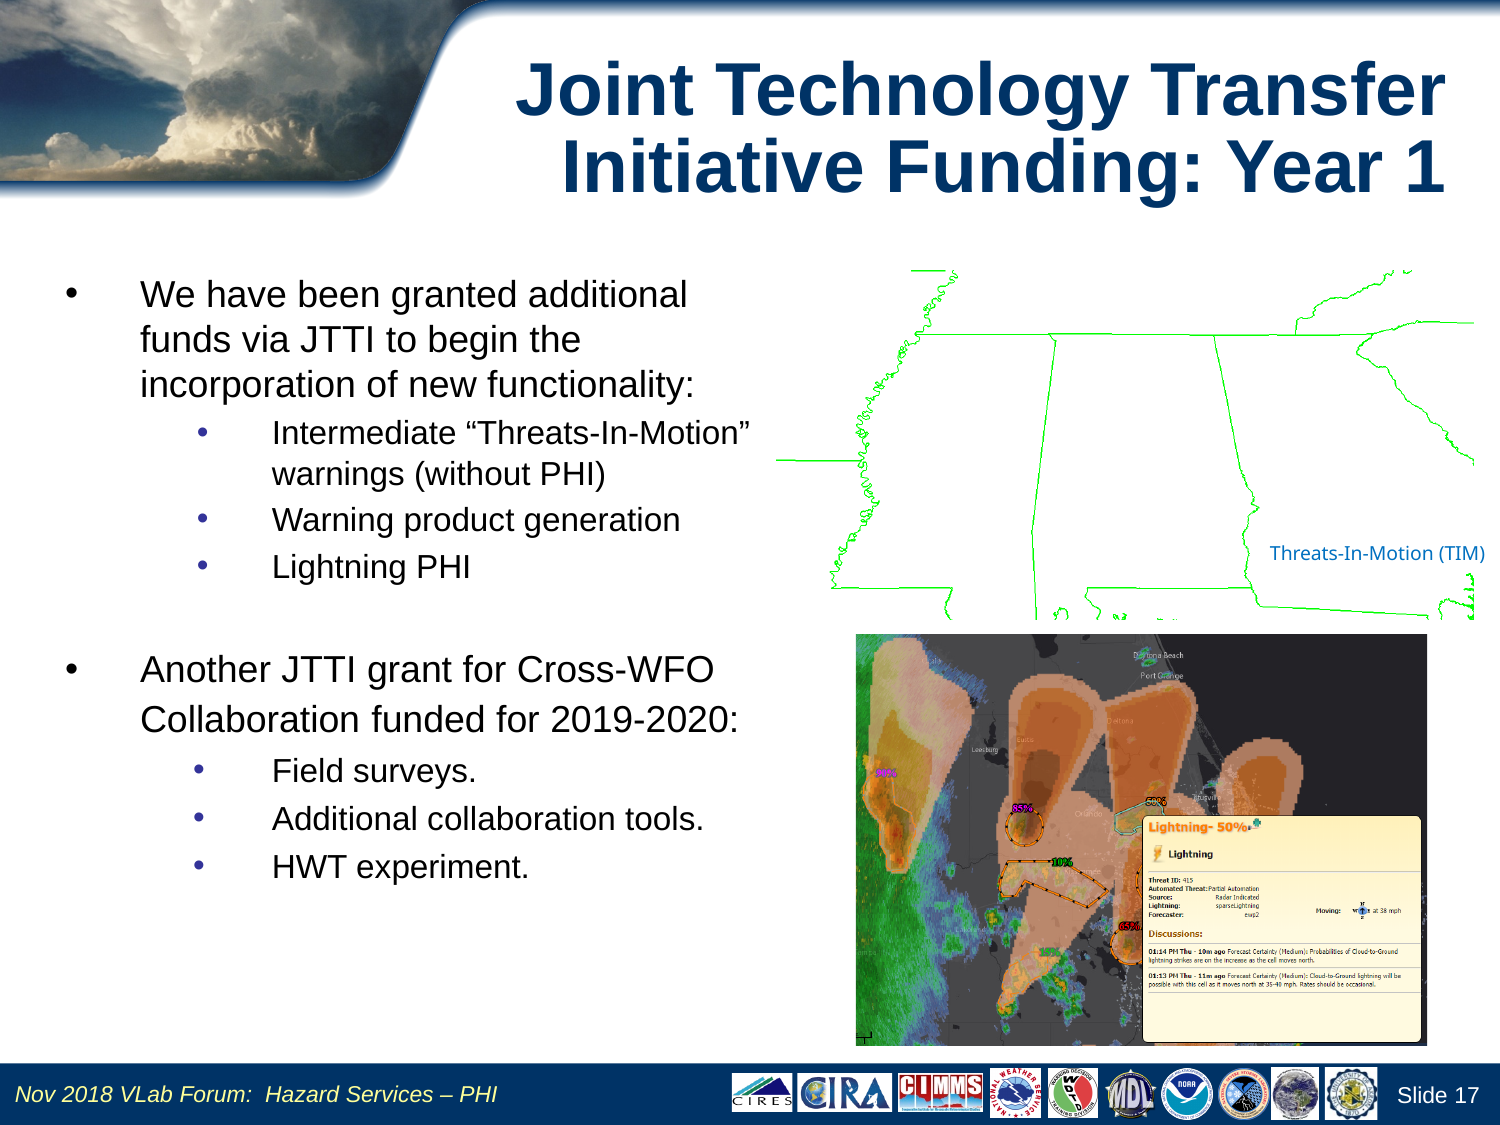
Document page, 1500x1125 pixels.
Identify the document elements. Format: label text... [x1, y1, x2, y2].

list We have been granted additional funds via JTTI to begin the incorporation of new functionality: Intermediate “Threats-In-Motion” warnings (without PHI) Warning product generation Lightning PHI Another JTTI grant for Cross-WFO Collaboration funded for 2019-2020: Field surveys. Additional collaboration tools. HWT experiment. [50, 262, 788, 1038]
text_box Threats-In-Motion (TIM) [1255, 511, 1500, 634]
picture [776, 270, 1475, 620]
picture [1048, 1068, 1098, 1118]
picture [898, 1073, 983, 1112]
picture [0, 0, 1500, 244]
picture [1271, 1067, 1319, 1120]
picture [990, 1068, 1041, 1118]
picture [1161, 1068, 1213, 1120]
picture [797, 1073, 893, 1112]
picture [1104, 1067, 1158, 1121]
picture [731, 1076, 793, 1108]
picture [1218, 1068, 1270, 1120]
picture [1324, 1067, 1378, 1120]
title Joint Technology Transfer Initiative Funding: Year 1 [437, 24, 1463, 238]
picture [855, 634, 1428, 1046]
